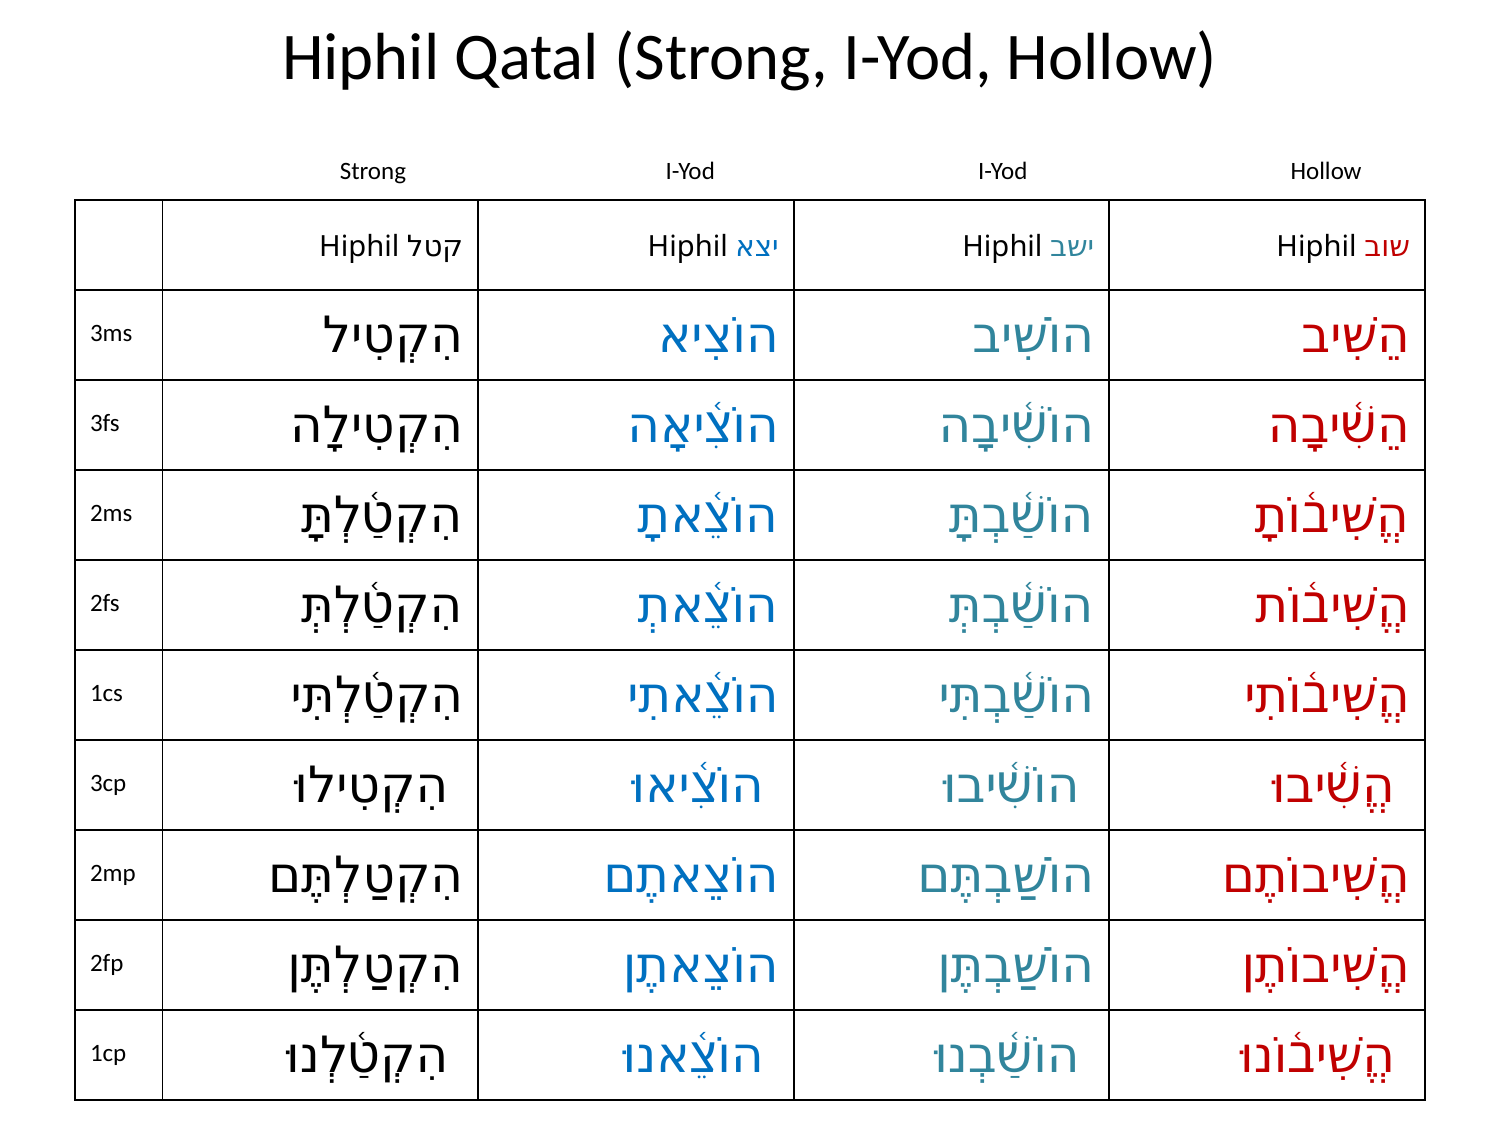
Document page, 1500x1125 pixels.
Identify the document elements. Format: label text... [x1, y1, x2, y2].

table_cell הוֹצֵאתֶם [479, 831, 793, 919]
text_box Strong [325, 147, 422, 192]
table_header Hiphil שוב [1110, 201, 1424, 289]
table_cell הֵשִׁיב [1110, 291, 1424, 379]
table_cell הוֹשַׁ֫בְנוּ [795, 1011, 1108, 1099]
table_cell הוֹשִׁ֫יבוּ [795, 741, 1108, 829]
table_cell הוֹשַׁ֫בְתִּי [795, 651, 1108, 739]
table_cell הוֹצֵאתֶן [479, 921, 793, 1009]
table_cell הוֹצֵ֫אנוּ [479, 1011, 793, 1099]
table_cell הוֹשַׁבְתֶּם [795, 831, 1108, 919]
table_cell הֱשִׁיב֫וֹת [1110, 561, 1424, 649]
table_header Hiphil יצא [479, 201, 793, 289]
table_cell הוֹצִ֫יאָה [479, 381, 793, 469]
table_cell 2fp [76, 921, 162, 1009]
table_cell הֱשִׁיבוֹתֶן [1110, 921, 1424, 1009]
table_cell הוֹצִיא [479, 291, 793, 379]
text_box I-Yod [963, 147, 1043, 192]
table_cell הוֹשִׁיב [795, 291, 1108, 379]
table_cell הִקְטַלְתֶּן [163, 921, 477, 1009]
table_cell הוֹצֵ֫אתִי [479, 651, 793, 739]
table_cell הִקְטִילוּ [163, 741, 477, 829]
table_header Hiphil קטל [163, 201, 477, 289]
table_cell הוֹשִׁ֫יבָה [795, 381, 1108, 469]
table_cell 1cp [76, 1011, 162, 1099]
table_cell הֱשִׁיבוֹתֶם [1110, 831, 1424, 919]
table_cell הֱשִׁיב֫וֹנוּ [1110, 1011, 1424, 1099]
table_cell הוֹצֵ֫אתְ [479, 561, 793, 649]
text_box Hollow [1275, 147, 1377, 192]
table_cell 2fs [76, 561, 162, 649]
table_cell הִקְטַ֫לְנוּ [163, 1011, 477, 1099]
table_cell הֱשִׁיב֫וֹתִי [1110, 651, 1424, 739]
table_cell 3cp [76, 741, 162, 829]
table_cell הֱשִׁ֫יבוּ [1110, 741, 1424, 829]
table_header Hiphil ישב [795, 201, 1108, 289]
table_cell הִקְטַלְתֶּם [163, 831, 477, 919]
table_cell הִקְטַ֫לְתִּי [163, 651, 477, 739]
table_cell הֱשִׁיב֫וֹתָ [1110, 471, 1424, 559]
table_cell 1cs [76, 651, 162, 739]
text_box I-Yod [650, 147, 731, 192]
table_cell הוֹשַׁבְתֶּן [795, 921, 1108, 1009]
table_cell 3ms [76, 291, 162, 379]
table_cell הוֹשַׁ֫בְתְּ [795, 561, 1108, 649]
table_cell הִקְטִילָה [163, 381, 477, 469]
table_cell הִקְטִיל [163, 291, 477, 379]
table_cell 2mp [76, 831, 162, 919]
table_header [76, 201, 162, 289]
table_cell הוֹצֵ֫אתָ [479, 471, 793, 559]
table_cell הִקְטַ֫לְתְּ [163, 561, 477, 649]
table_cell 2ms [76, 471, 162, 559]
table_cell הִקְטַ֫לְתָּ [163, 471, 477, 559]
table_cell הוֹצִ֫יאוּ [479, 741, 793, 829]
table_cell הוֹשַׁ֫בְתָּ [795, 471, 1108, 559]
table_cell 3fs [76, 381, 162, 469]
title Hiphil Qatal (Strong, I-Yod, Hollow) [0, 0, 1500, 125]
table_cell הֵשִׁ֫יבָה [1110, 381, 1424, 469]
